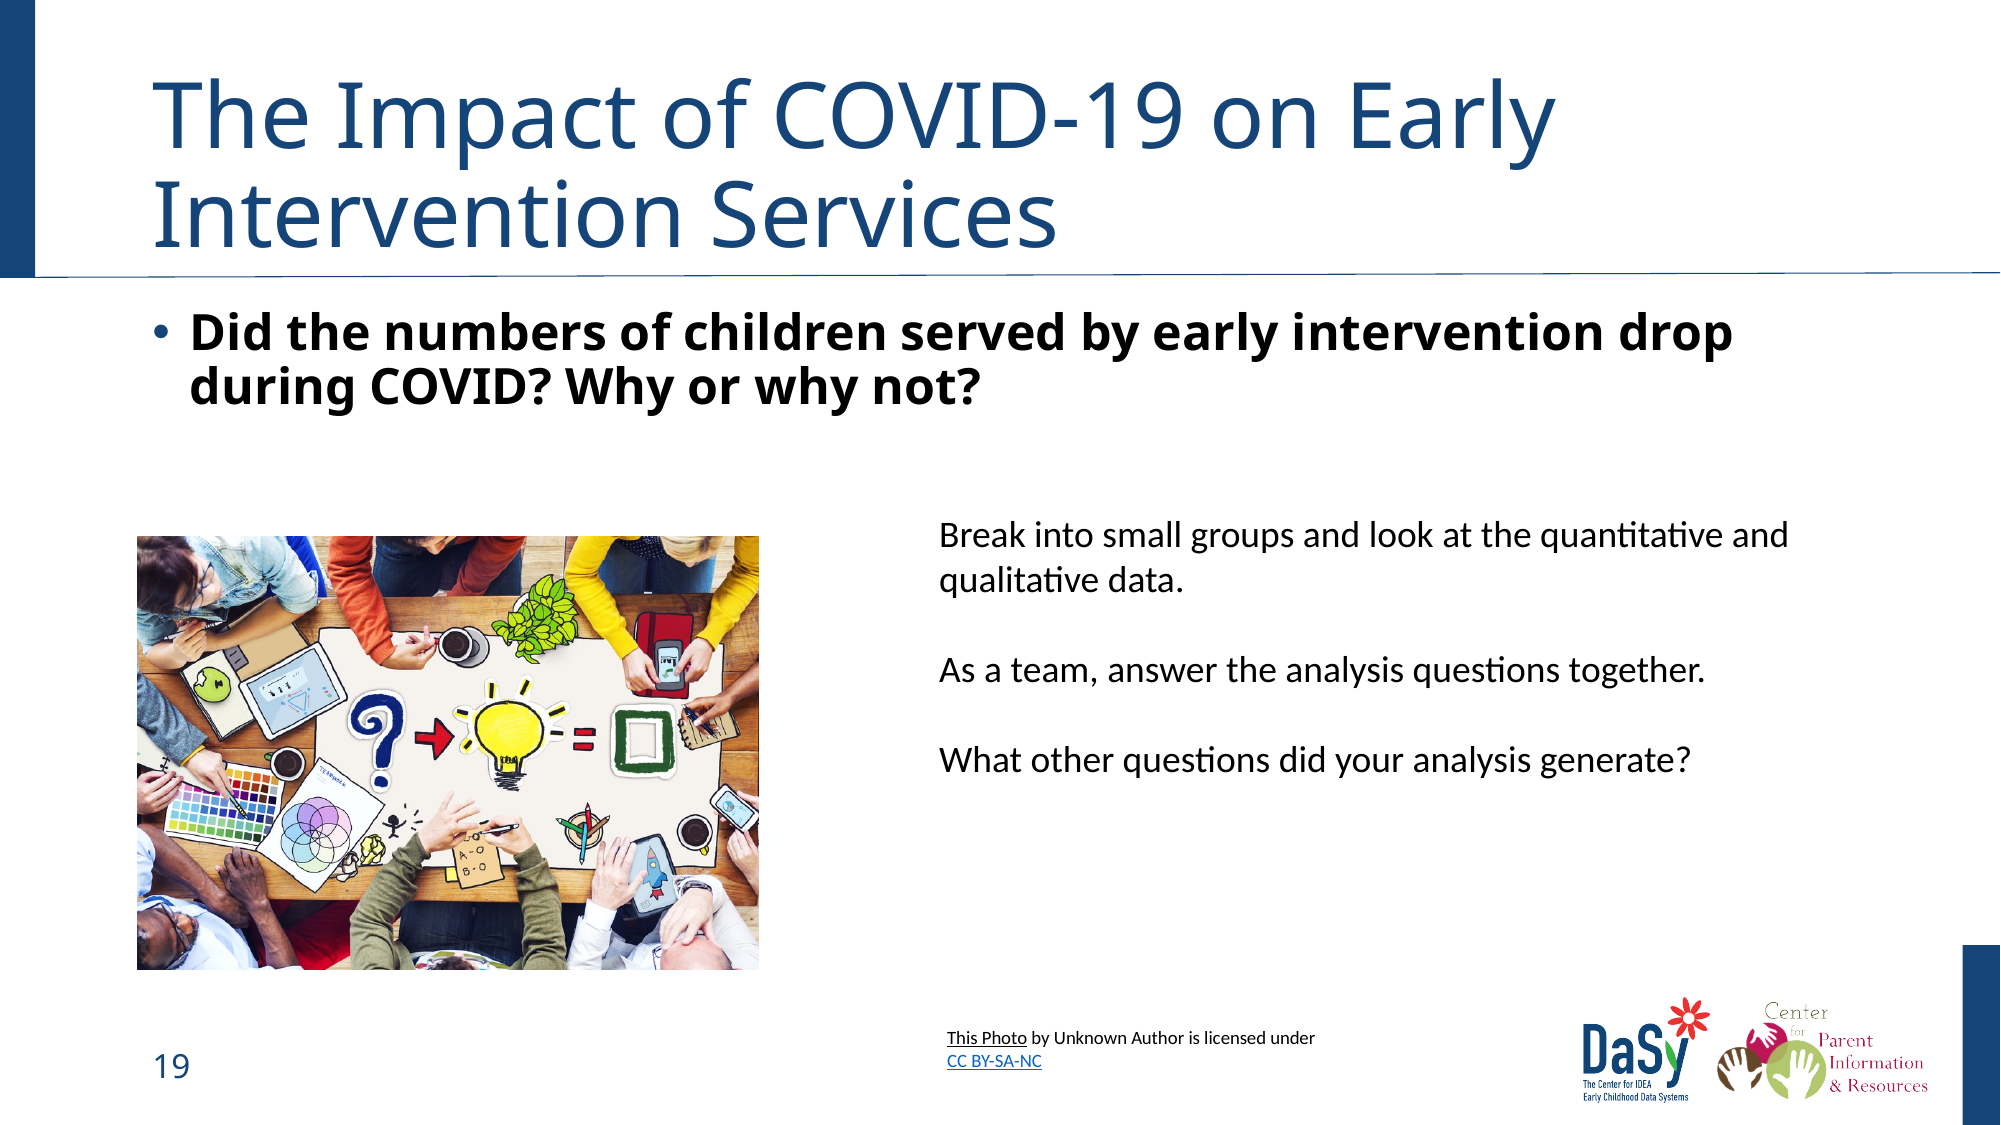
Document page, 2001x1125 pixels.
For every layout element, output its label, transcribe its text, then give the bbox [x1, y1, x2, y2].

picture [1583, 1014, 1710, 1103]
picture [137, 536, 759, 970]
text_box Break into small groups and look at the quantitative and qualitative data. As a team, answer the analysis questions together. What other questions did your analysis generate? [849, 502, 1881, 788]
picture [1714, 997, 1931, 1103]
title The Impact of COVID-19 on Early Intervention Services [137, 59, 1863, 278]
list Did the numbers of children served by early intervention drop during COVID? Why or why not? [137, 299, 1863, 1014]
text_box This Photo by Unknown Author is licensed under CC BY-SA-NC [932, 1018, 1390, 1079]
